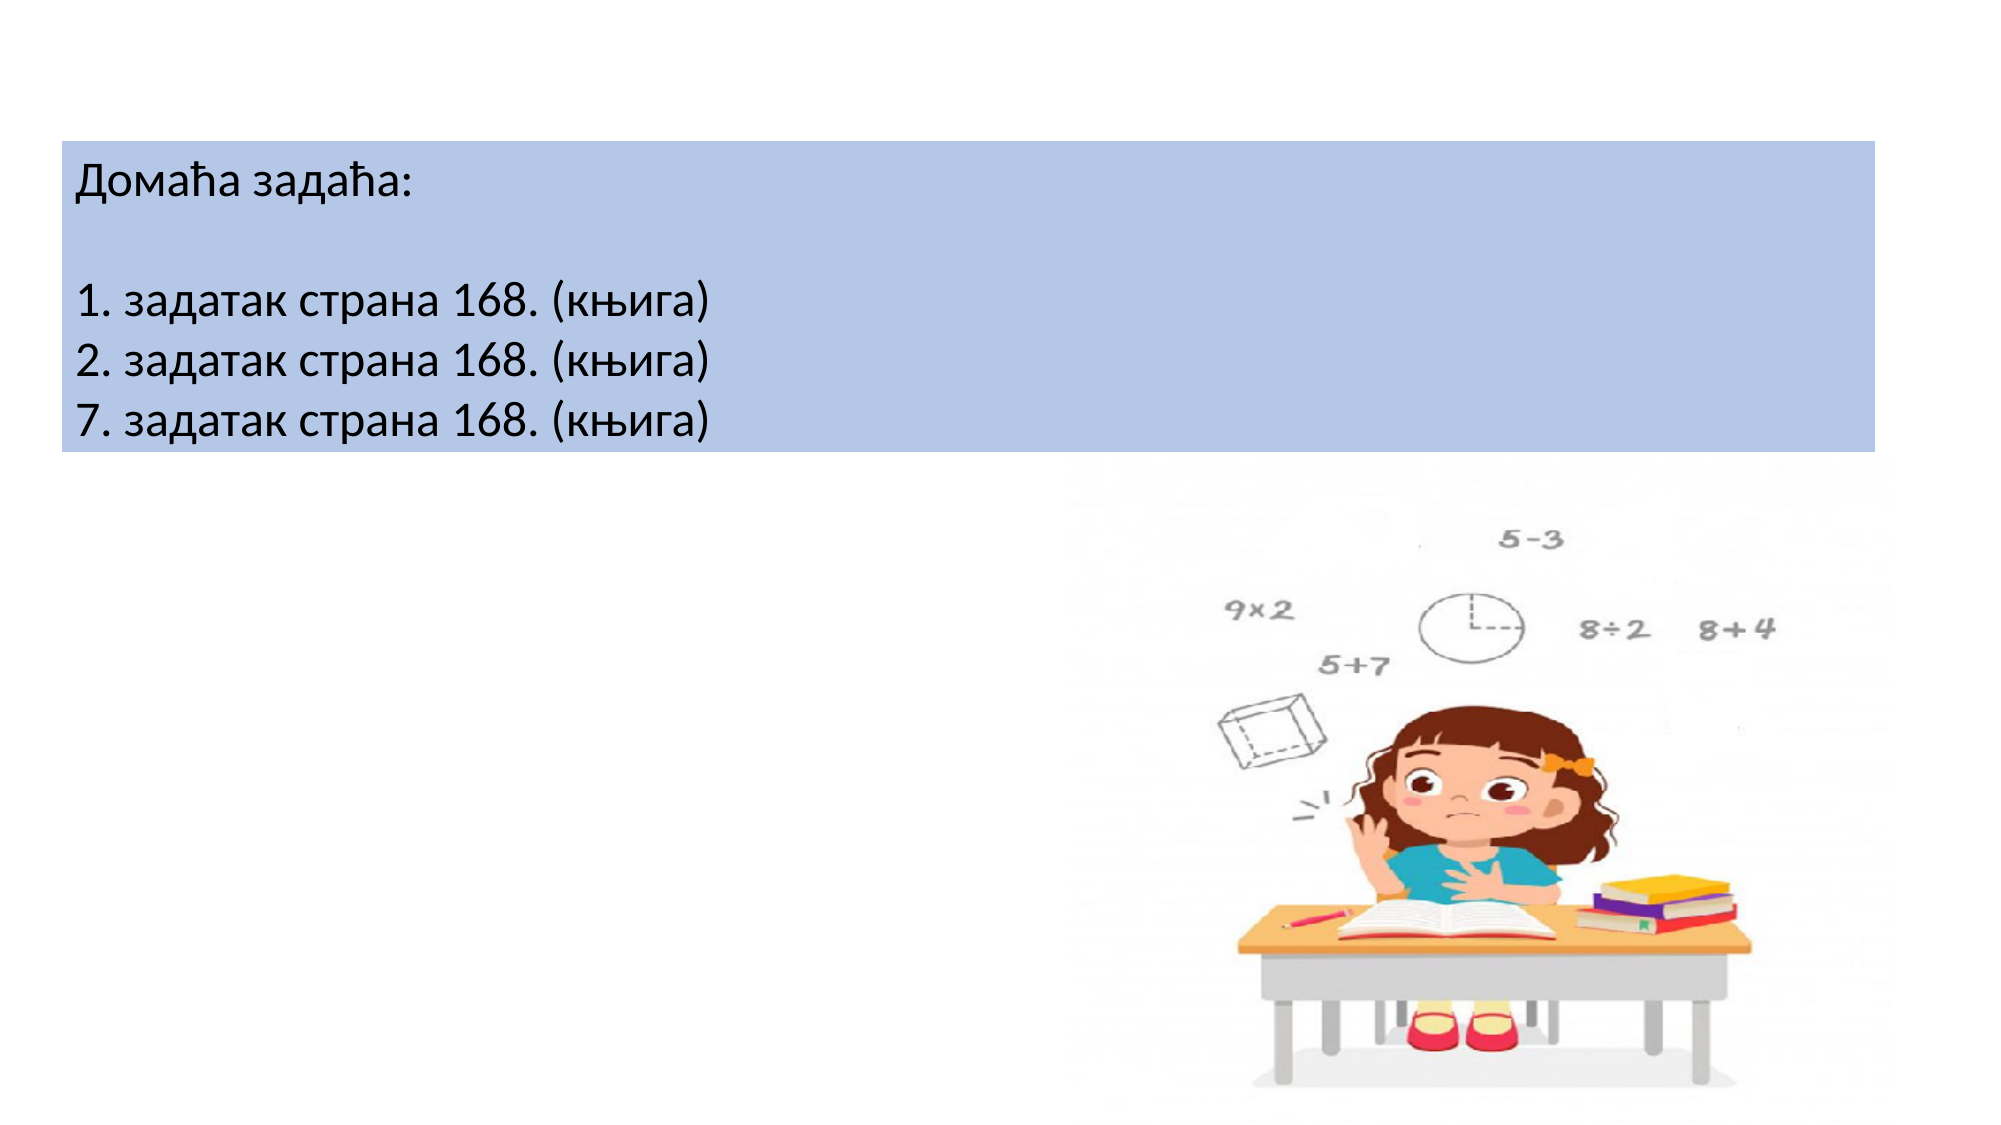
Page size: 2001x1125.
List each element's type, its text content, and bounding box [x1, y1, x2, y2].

text_box Домаћа задаћа: 1. задатак страна 168. (књига) 2. задатак страна 168. (књига) 7. задатак страна 168. (књига) [59, 137, 1878, 455]
picture [1069, 457, 1893, 1125]
